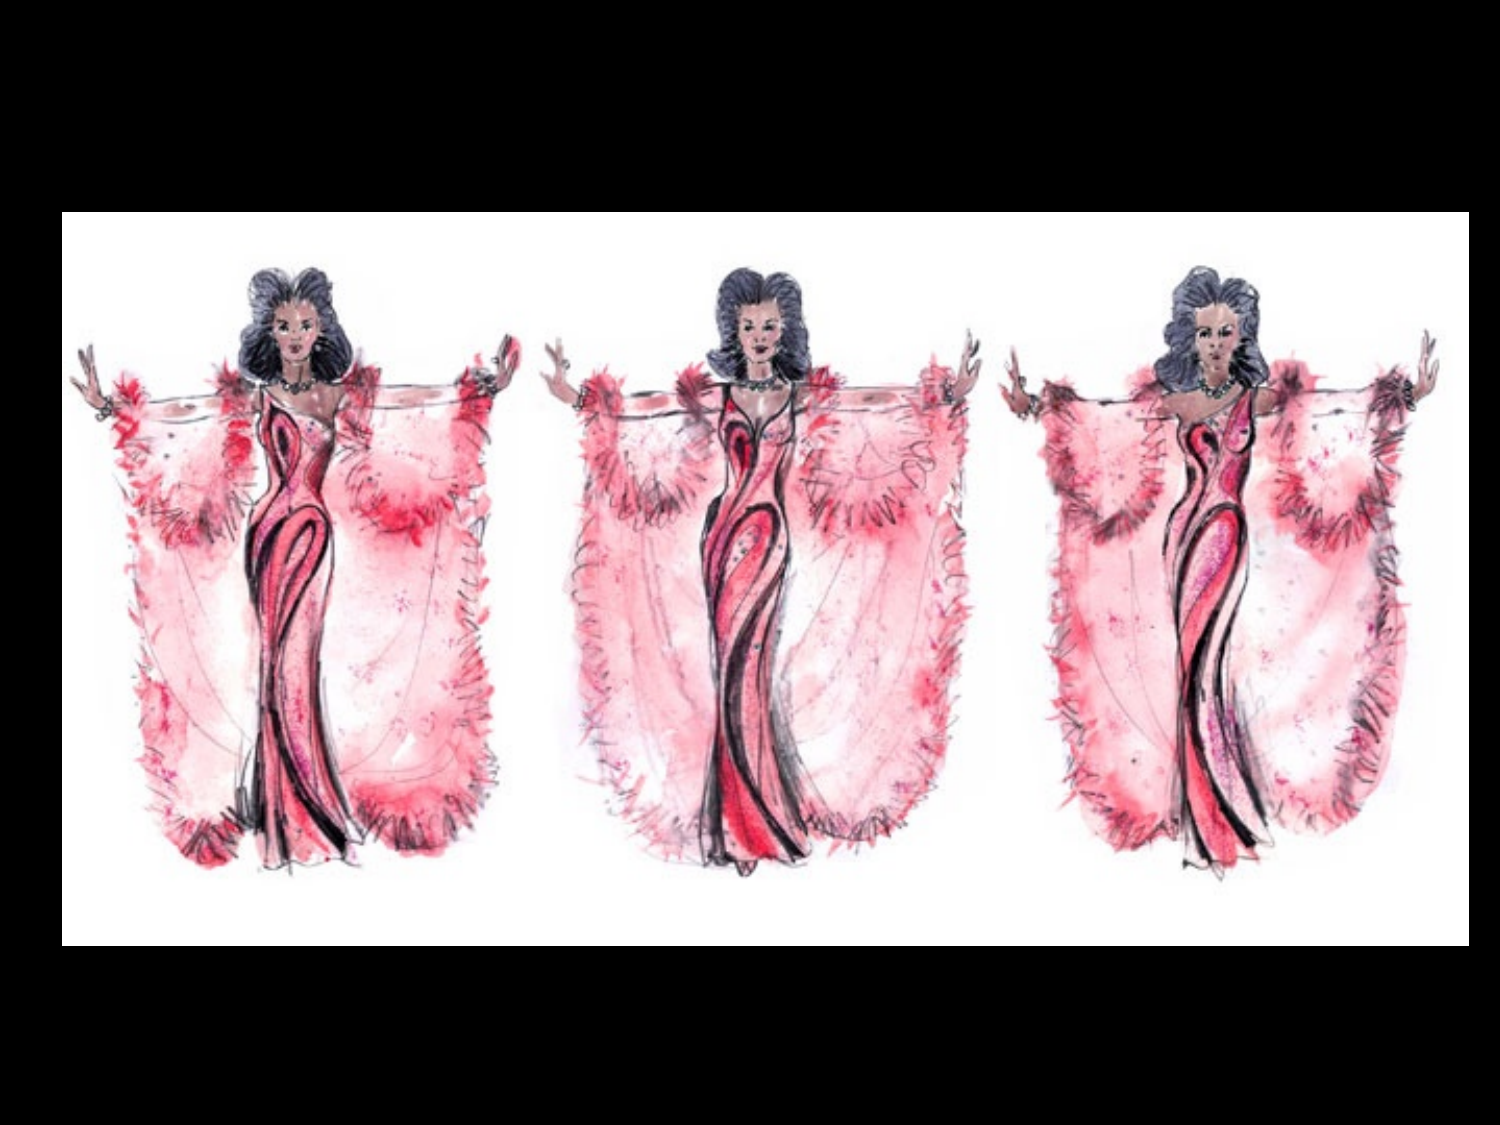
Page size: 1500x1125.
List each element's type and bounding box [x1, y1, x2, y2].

picture [62, 212, 1469, 946]
